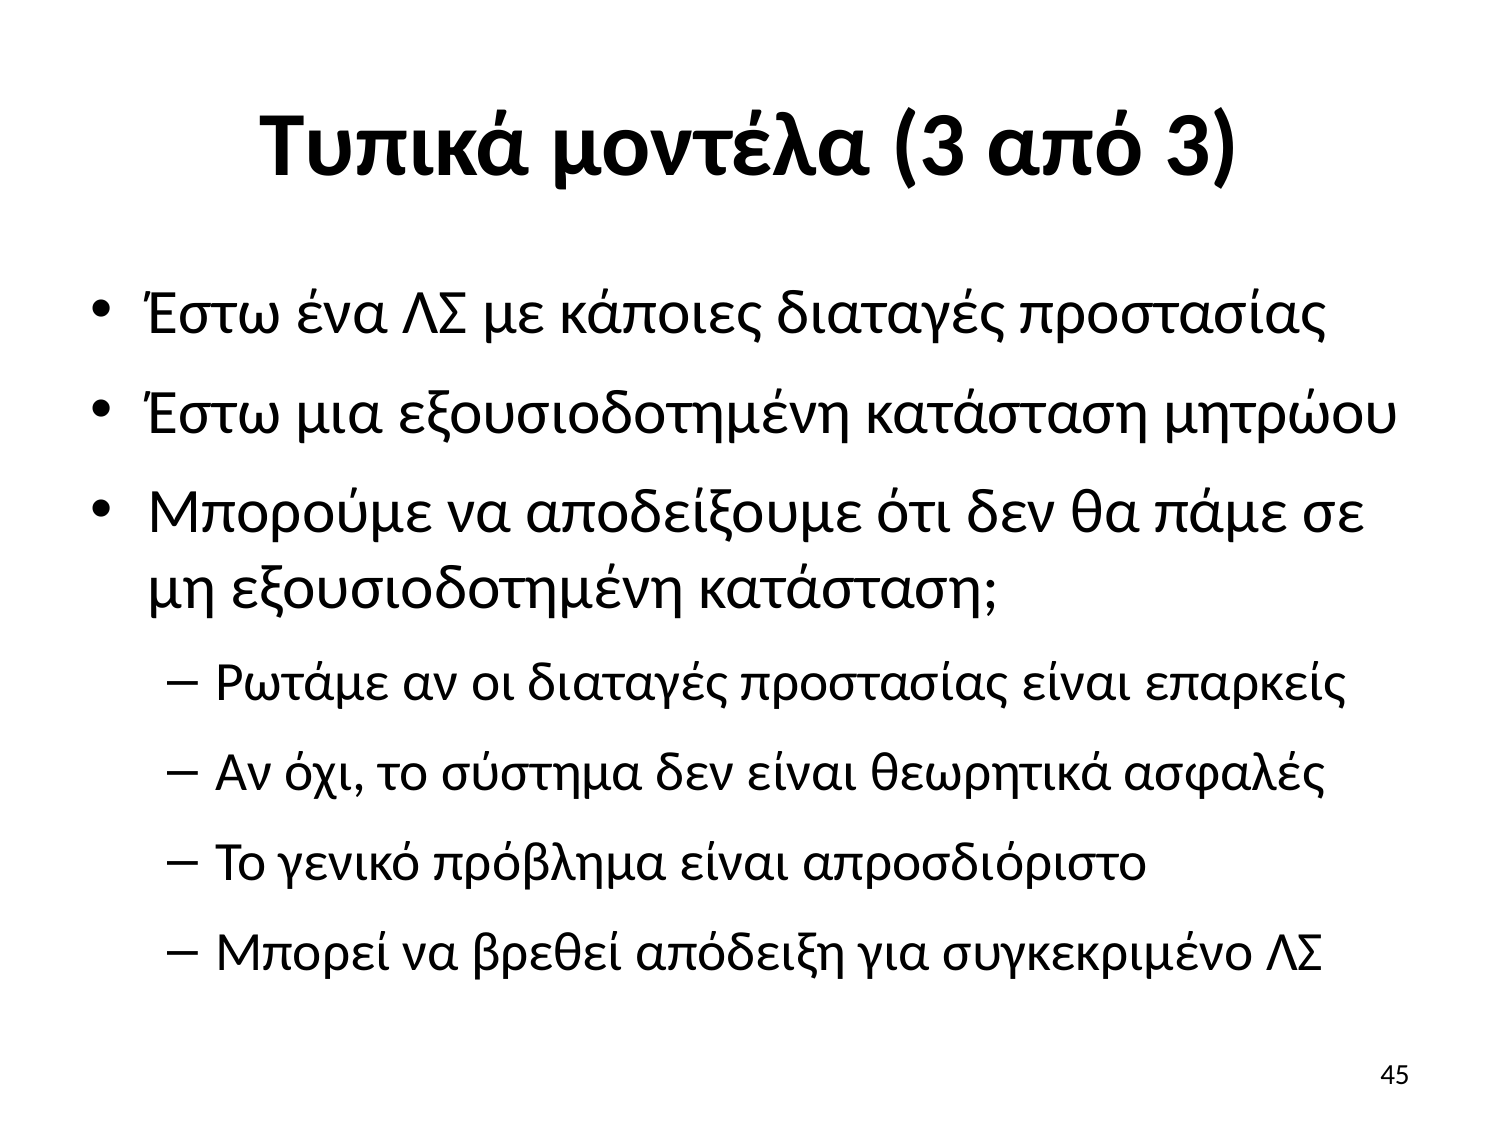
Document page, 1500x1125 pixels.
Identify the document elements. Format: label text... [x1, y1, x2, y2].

title Τυπικά μοντέλα (3 από 3) [75, 45, 1425, 233]
slide_number 45 [1074, 1042, 1425, 1103]
list Έστω ένα ΛΣ με κάποιες διαταγές προστασίας Έστω μια εξουσιοδοτημένη κατάσταση μητρώου Μπορούμε να αποδείξουμε ότι δεν θα πάμε σε μη εξουσιοδοτημένη κατάσταση; Ρωτάμε αν οι διαταγές προστασίας είναι επαρκείς Αν όχι, το σύστημα δεν είναι θεωρητικά ασφαλές Το γενικό πρόβλημα είναι απροσδιόριστο Μπορεί να βρεθεί απόδειξη για συγκεκριμένο ΛΣ [75, 262, 1425, 1005]
